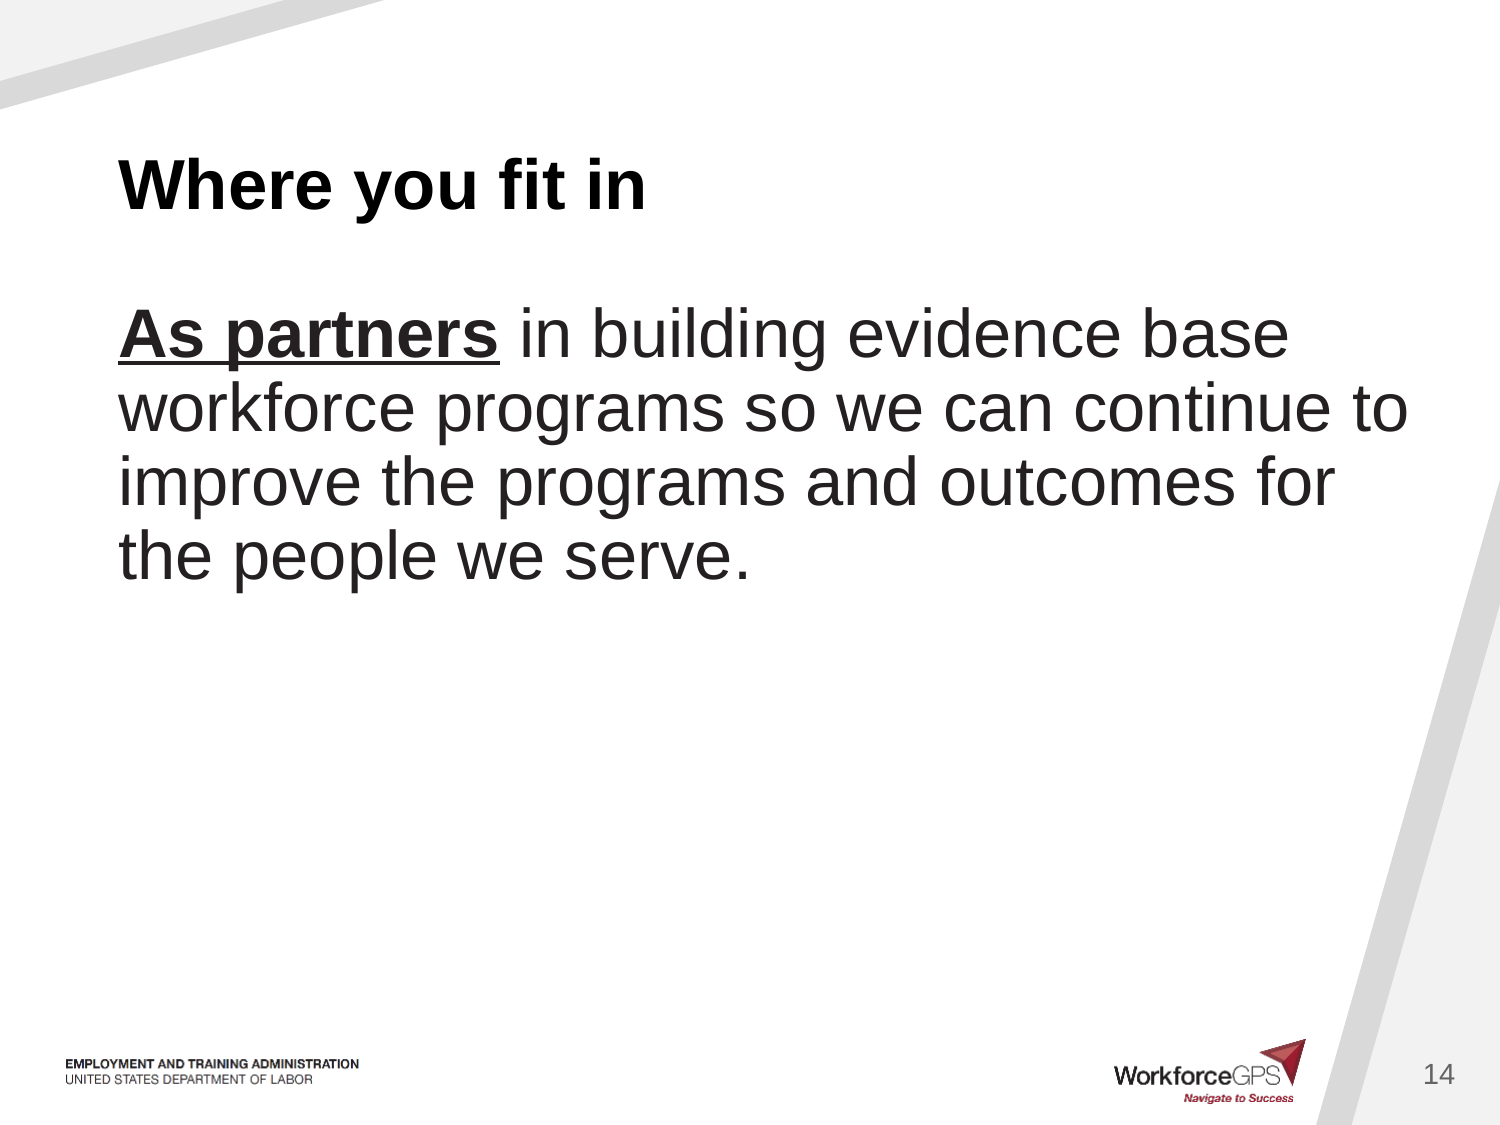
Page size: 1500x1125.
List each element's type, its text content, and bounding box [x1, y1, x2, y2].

list As partners in building evidence base workforce programs so we can continue to improve the programs and outcomes for the people we serve. [103, 290, 1450, 1059]
picture [1112, 1059, 1308, 1105]
picture [59, 1053, 370, 1092]
slide_number 14 [1260, 1042, 1471, 1103]
title Where you fit in [103, 59, 1409, 233]
